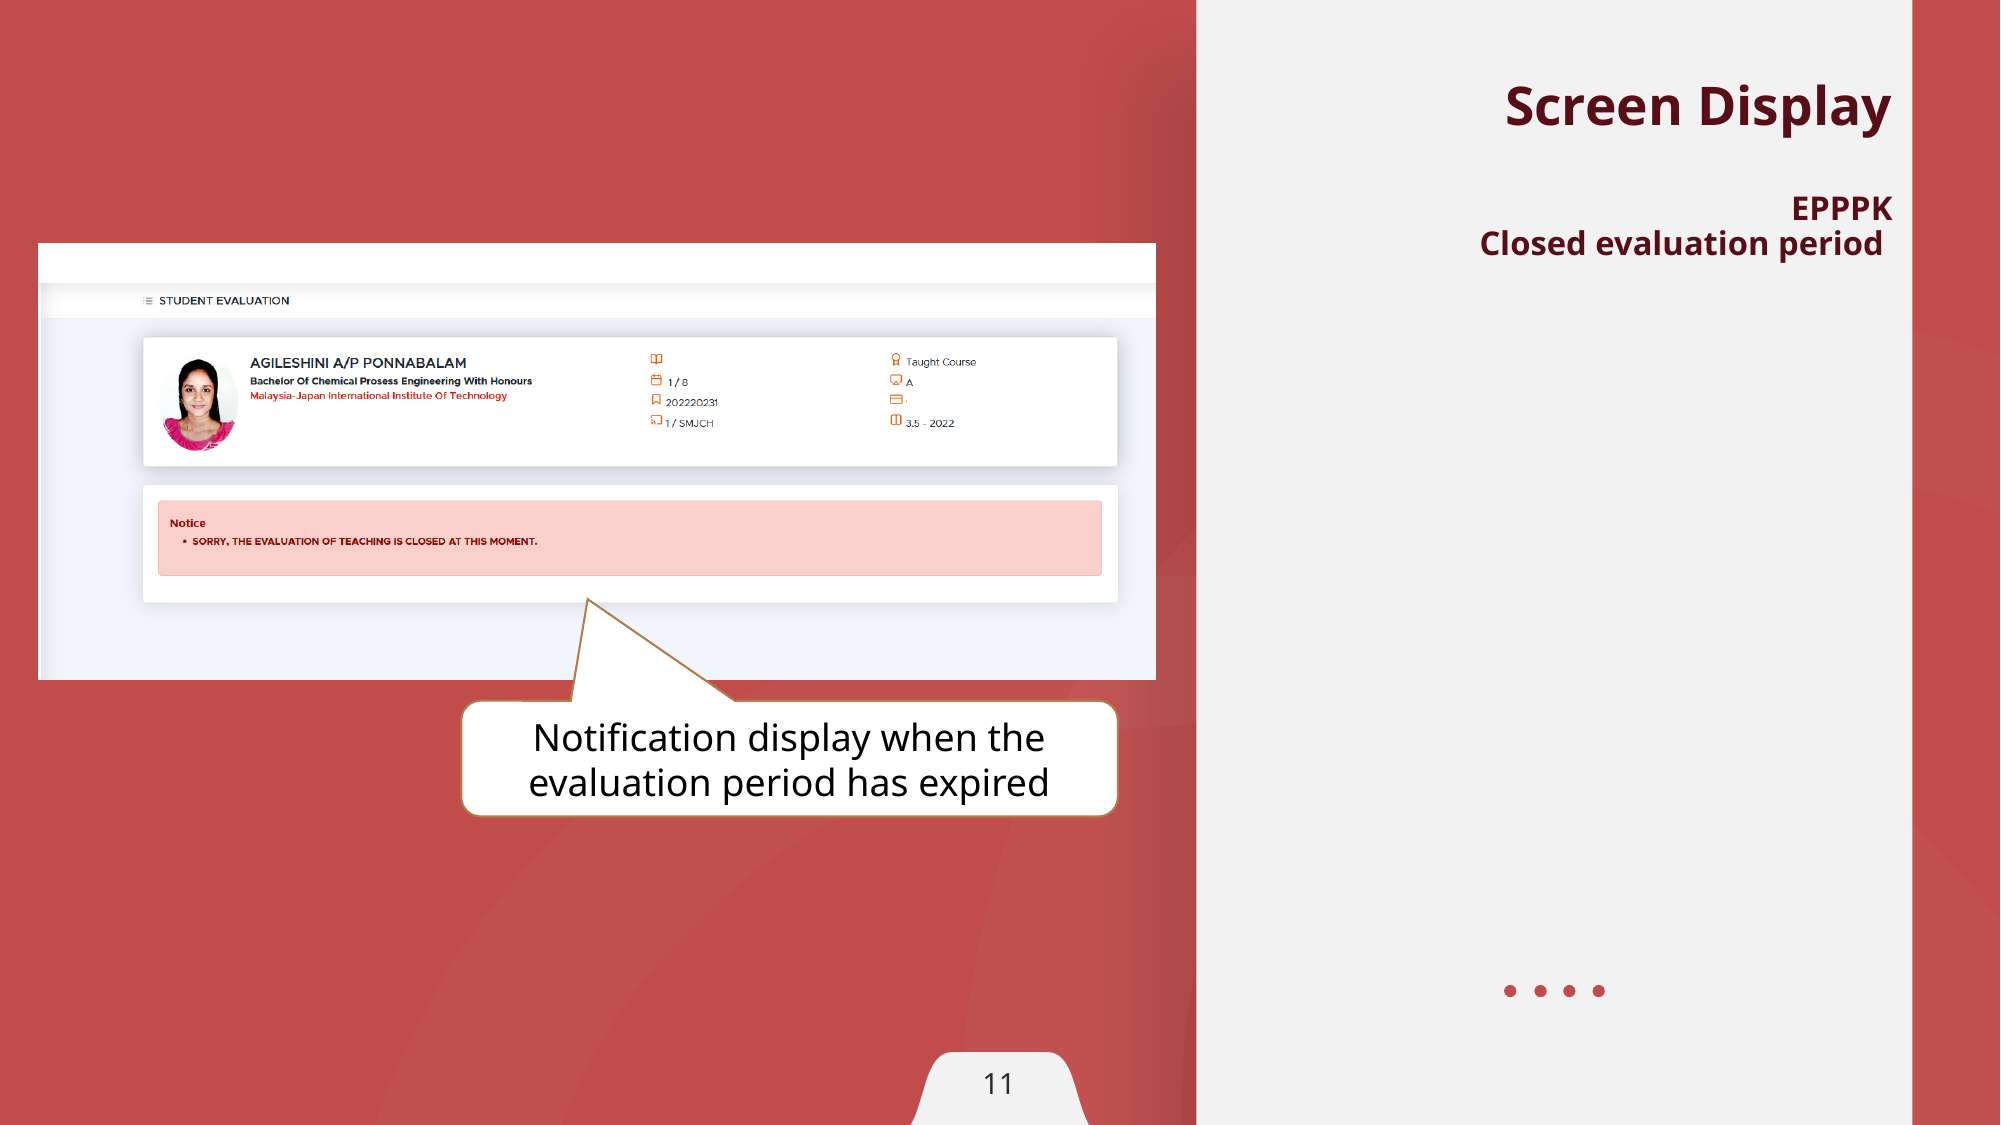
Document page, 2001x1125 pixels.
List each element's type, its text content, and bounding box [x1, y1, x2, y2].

text_box EPPPK Closed evaluation period [1461, 173, 1908, 282]
text_box Notification display when the evaluation period has expired [460, 680, 1119, 818]
slide_number 11 [774, 1055, 1225, 1116]
picture [38, 243, 1156, 680]
text_box Screen Display [1461, 53, 1908, 163]
